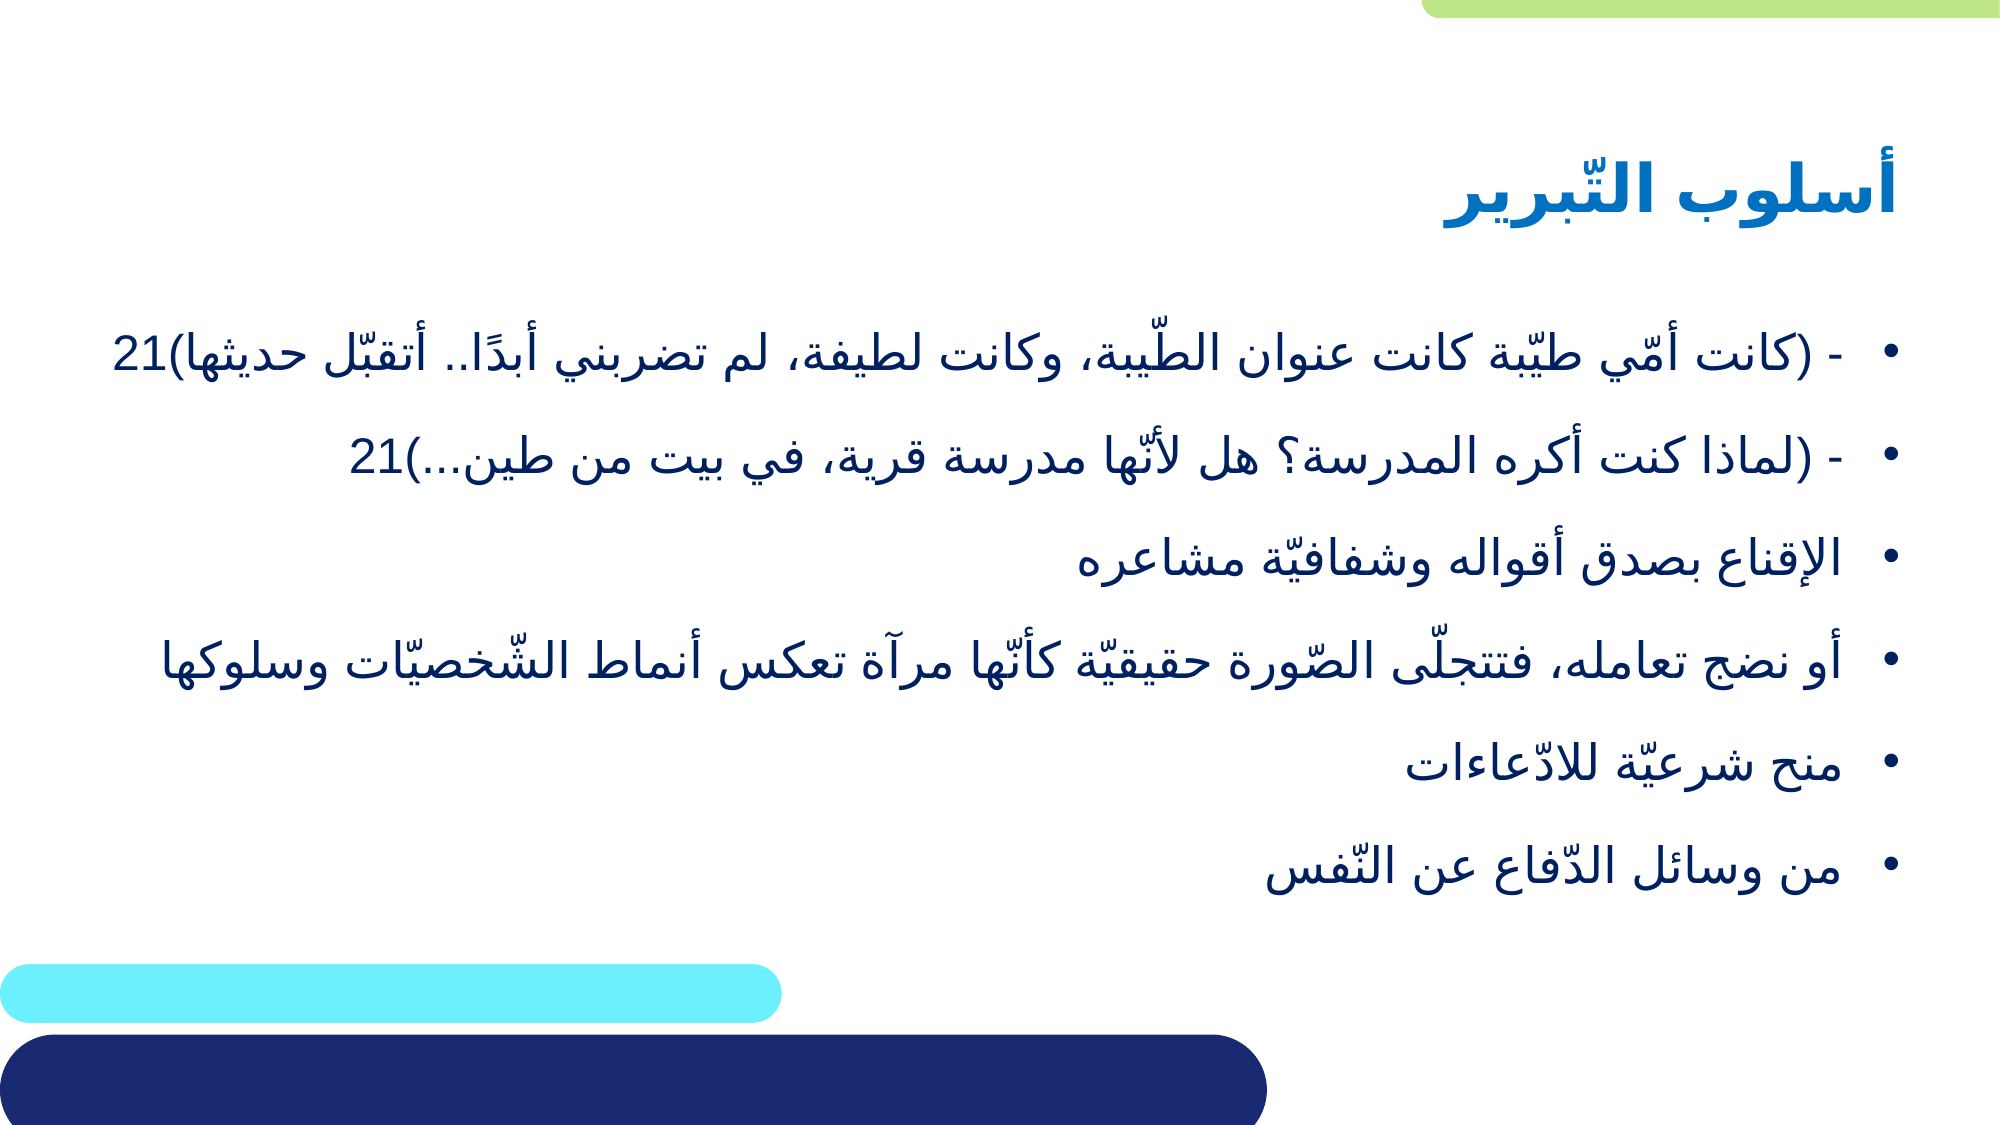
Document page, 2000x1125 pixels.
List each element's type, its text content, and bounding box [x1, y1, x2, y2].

list - (كانت أمّي طيّبة كانت عنوان الطّيبة، وكانت لطيفة، لم تضربني أبدًا.. أتقبّل حديثها)21 - (لماذا كنت أكره المدرسة؟ هل لأنّها مدرسة قرية، في بيت من طين...)21 الإقناع بصدق أقواله وشفافيّة مشاعره أو نضج تعامله، فتتجلّى الصّورة حقيقيّة كأنّها مرآة تعكس أنماط الشّخصيّات وسلوكها منح شرعيّة للادّعاءات من وسائل الدّفاع عن النّفس [84, 283, 1916, 965]
list أسلوب التّبرير [84, 98, 1916, 233]
